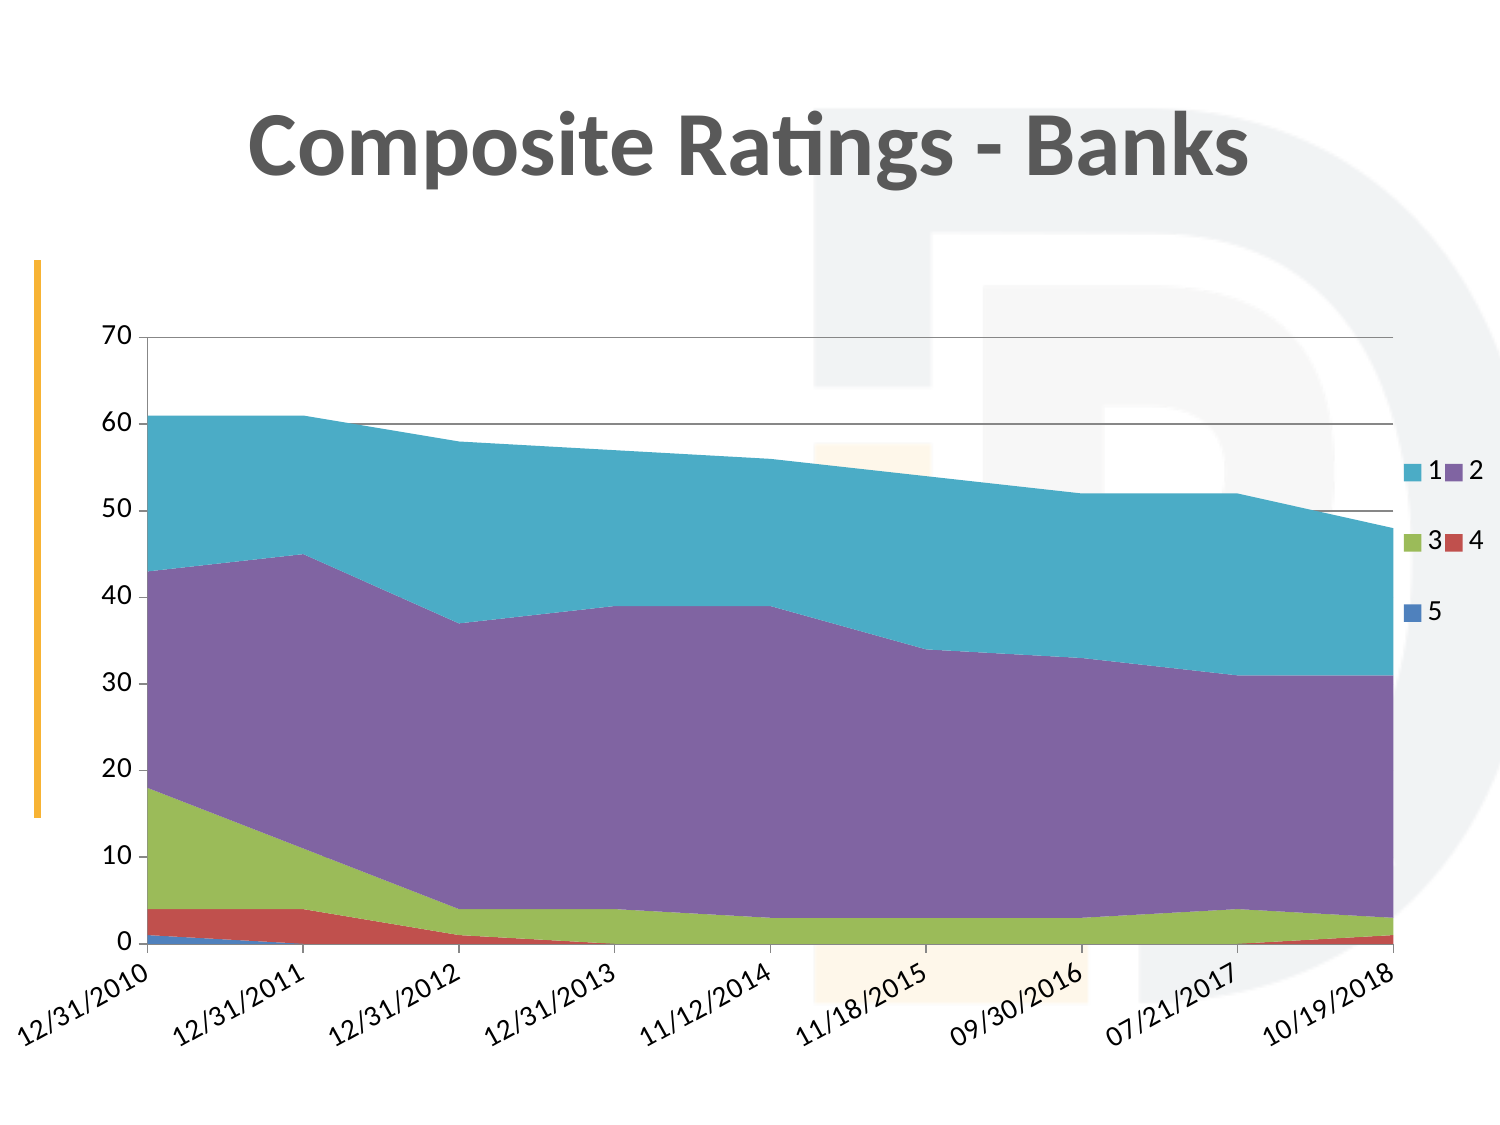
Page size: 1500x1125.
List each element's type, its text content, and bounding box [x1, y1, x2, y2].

title Composite Ratings - Banks [75, 45, 1425, 233]
chart [0, 299, 1500, 1088]
